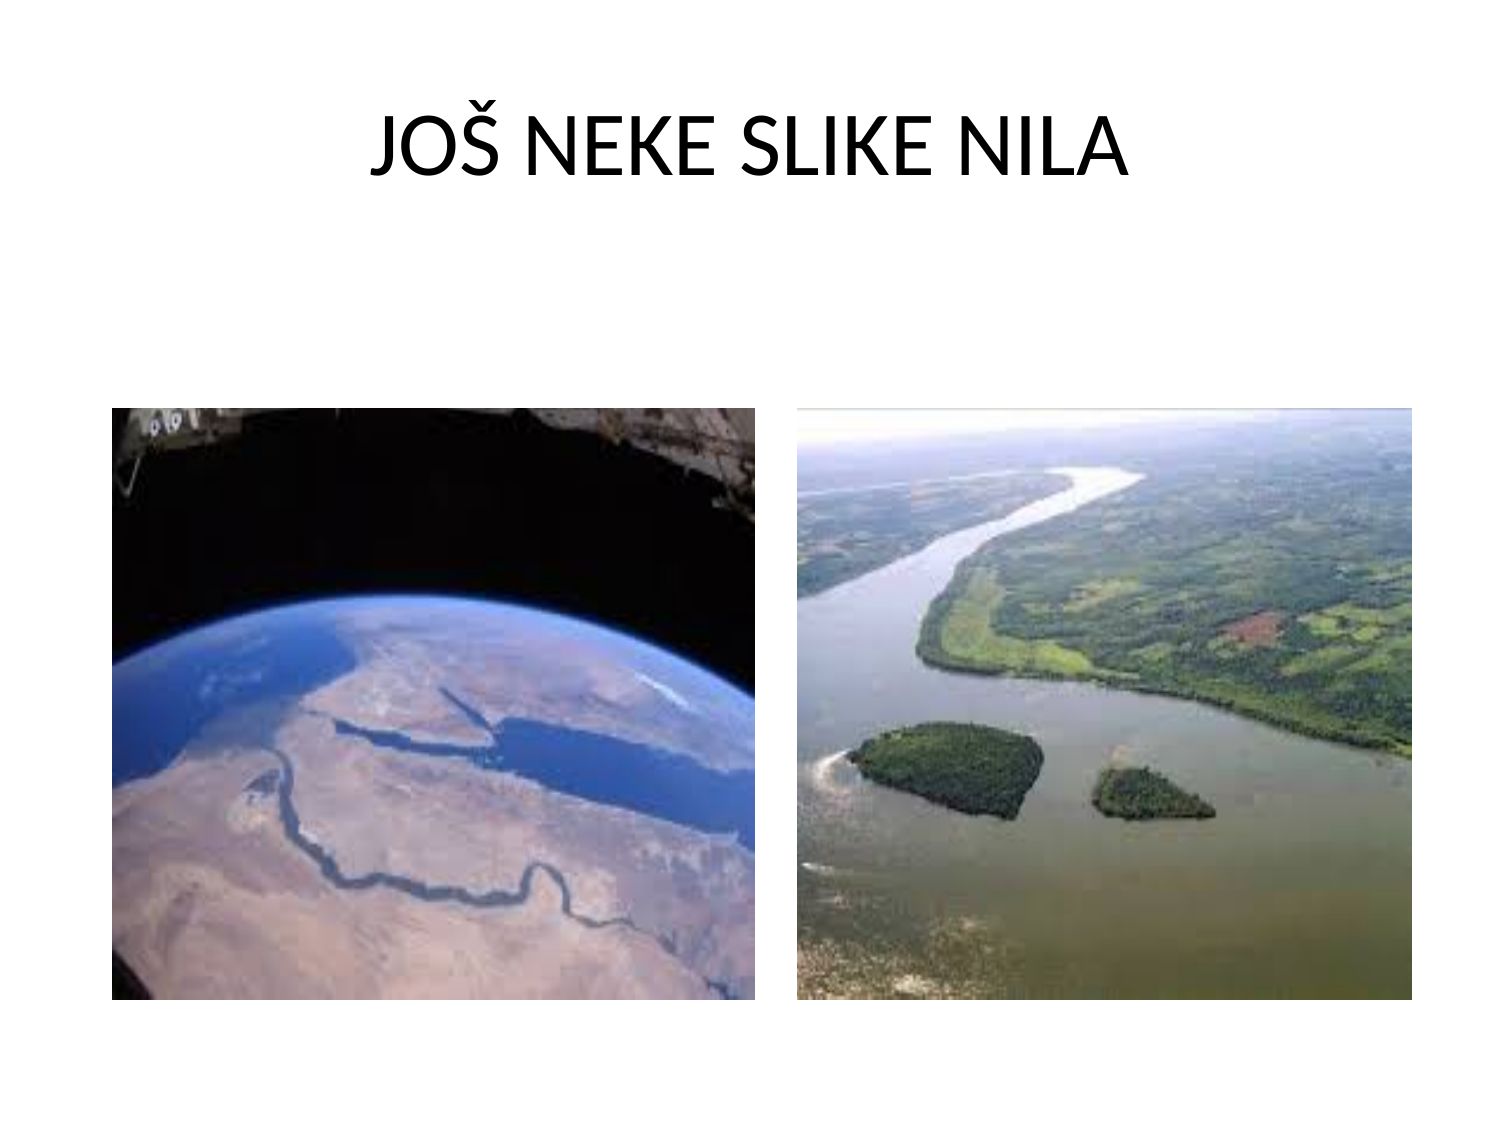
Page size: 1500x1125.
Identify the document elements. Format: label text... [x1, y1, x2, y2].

picture [111, 408, 755, 1000]
title JOŠ NEKE SLIKE NILA [75, 45, 1425, 233]
picture [796, 408, 1412, 1000]
